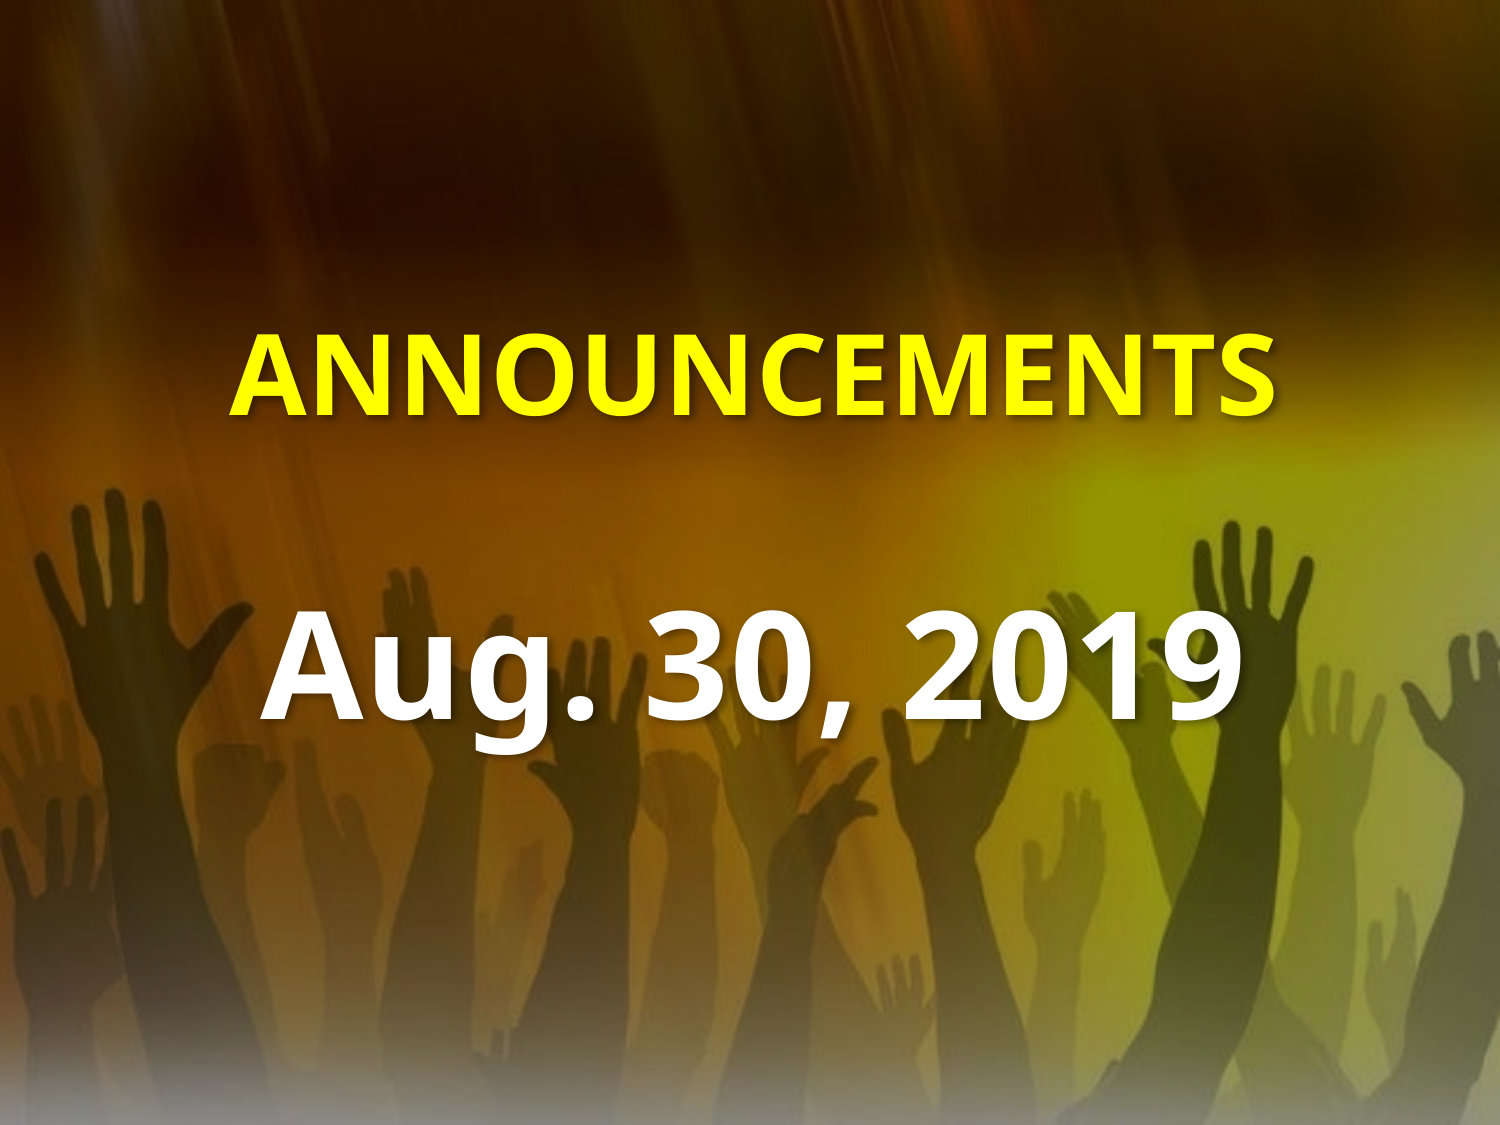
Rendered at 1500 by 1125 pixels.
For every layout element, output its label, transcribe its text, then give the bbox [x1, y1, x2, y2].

picture [0, 0, 1500, 1125]
text_box ANNOUNCEMENTS [214, 295, 1294, 446]
text_box Aug. 30, 2019 [245, 562, 1263, 758]
